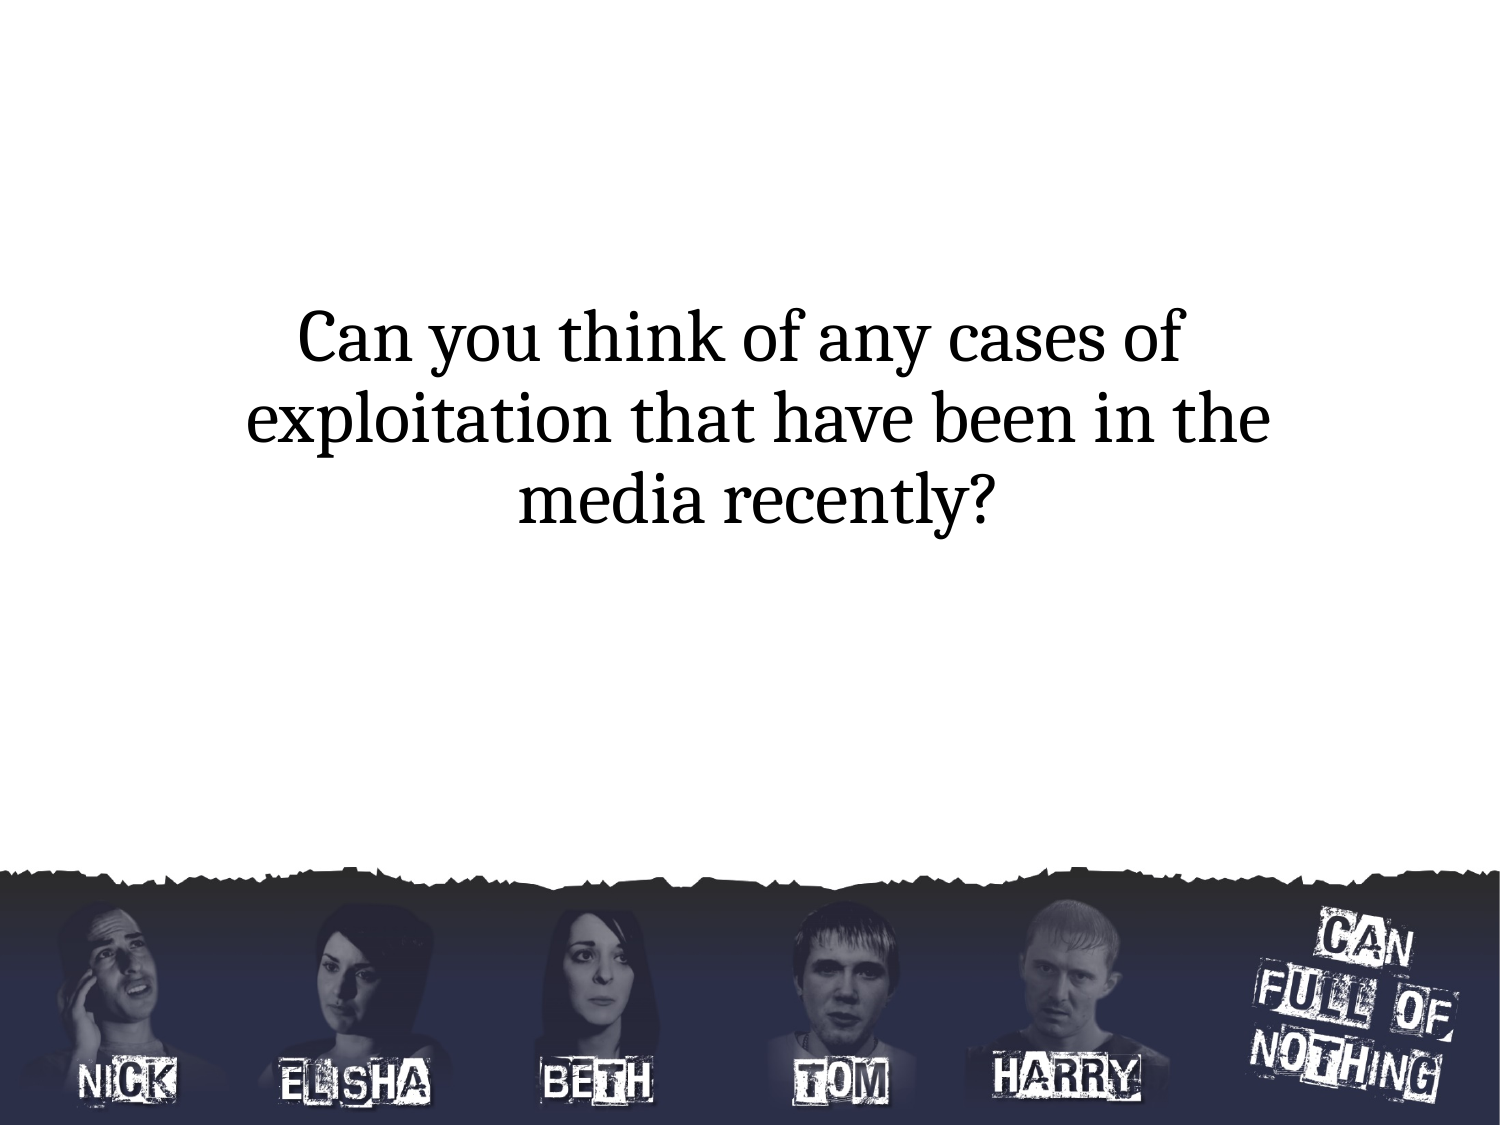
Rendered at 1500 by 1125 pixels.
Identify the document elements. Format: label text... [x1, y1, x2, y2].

text_box Can you think of any cases of exploitation that have been in the media recently? [178, 289, 1304, 562]
picture [0, 867, 1500, 1125]
